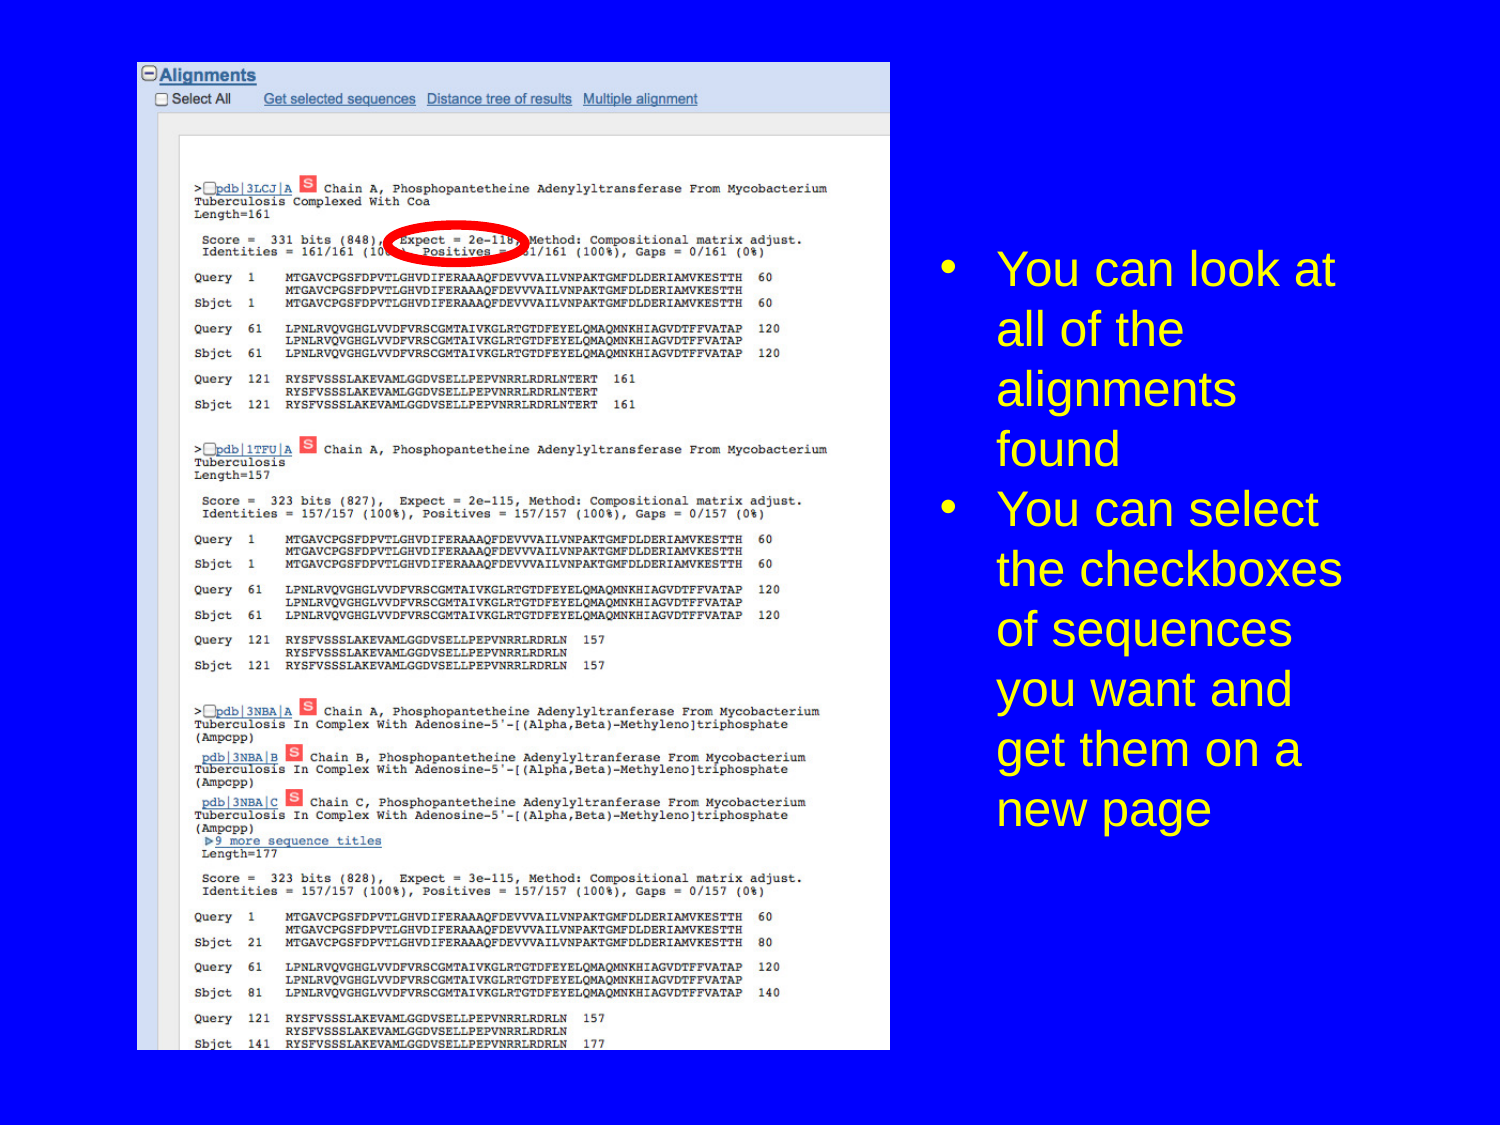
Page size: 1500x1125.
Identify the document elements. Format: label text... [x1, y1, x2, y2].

text_box You can look at all of the alignments found You can select the checkboxes of sequences you want and get them on a new page [924, 228, 1375, 844]
picture [137, 62, 890, 1051]
